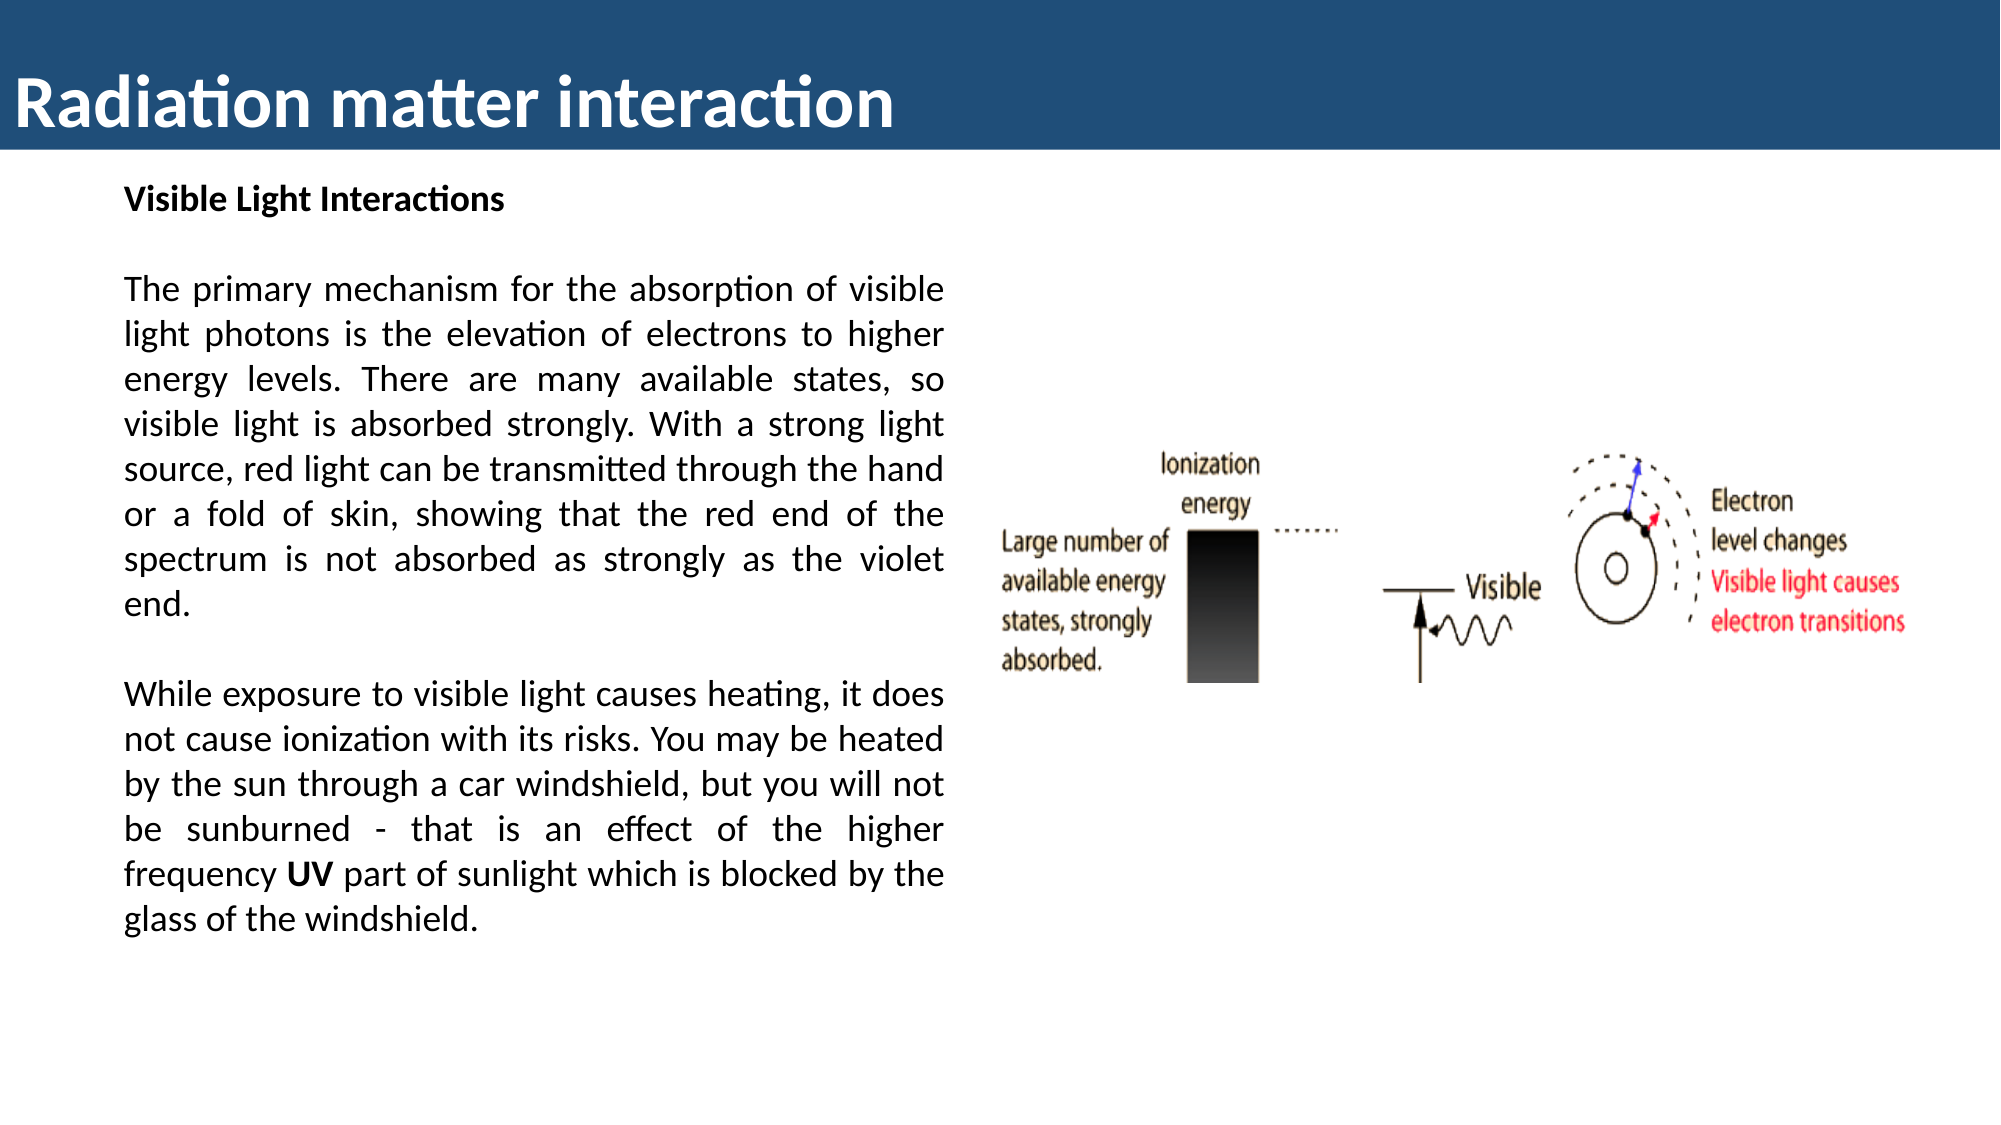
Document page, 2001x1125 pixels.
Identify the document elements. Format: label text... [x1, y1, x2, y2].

picture [988, 414, 1926, 683]
text_box Radiation matter interaction [0, 0, 2000, 150]
text_box Visible Light Interactions The primary mechanism for the absorption of visible light photons is the elevation of electrons to higher energy levels. There are many available states, so visible light is absorbed strongly. With a strong light source, red light can be transmitted through the hand or a fold of skin, showing that the red end of the spectrum is not absorbed as strongly as the violet end. While exposure to visible light causes heating, it does not cause ionization with its risks. You may be heated by the sun through a car windshield, but you will not be sunburned - that is an effect of the higher frequency UV part of sunlight which is blocked by the glass of the windshield. [108, 166, 961, 946]
